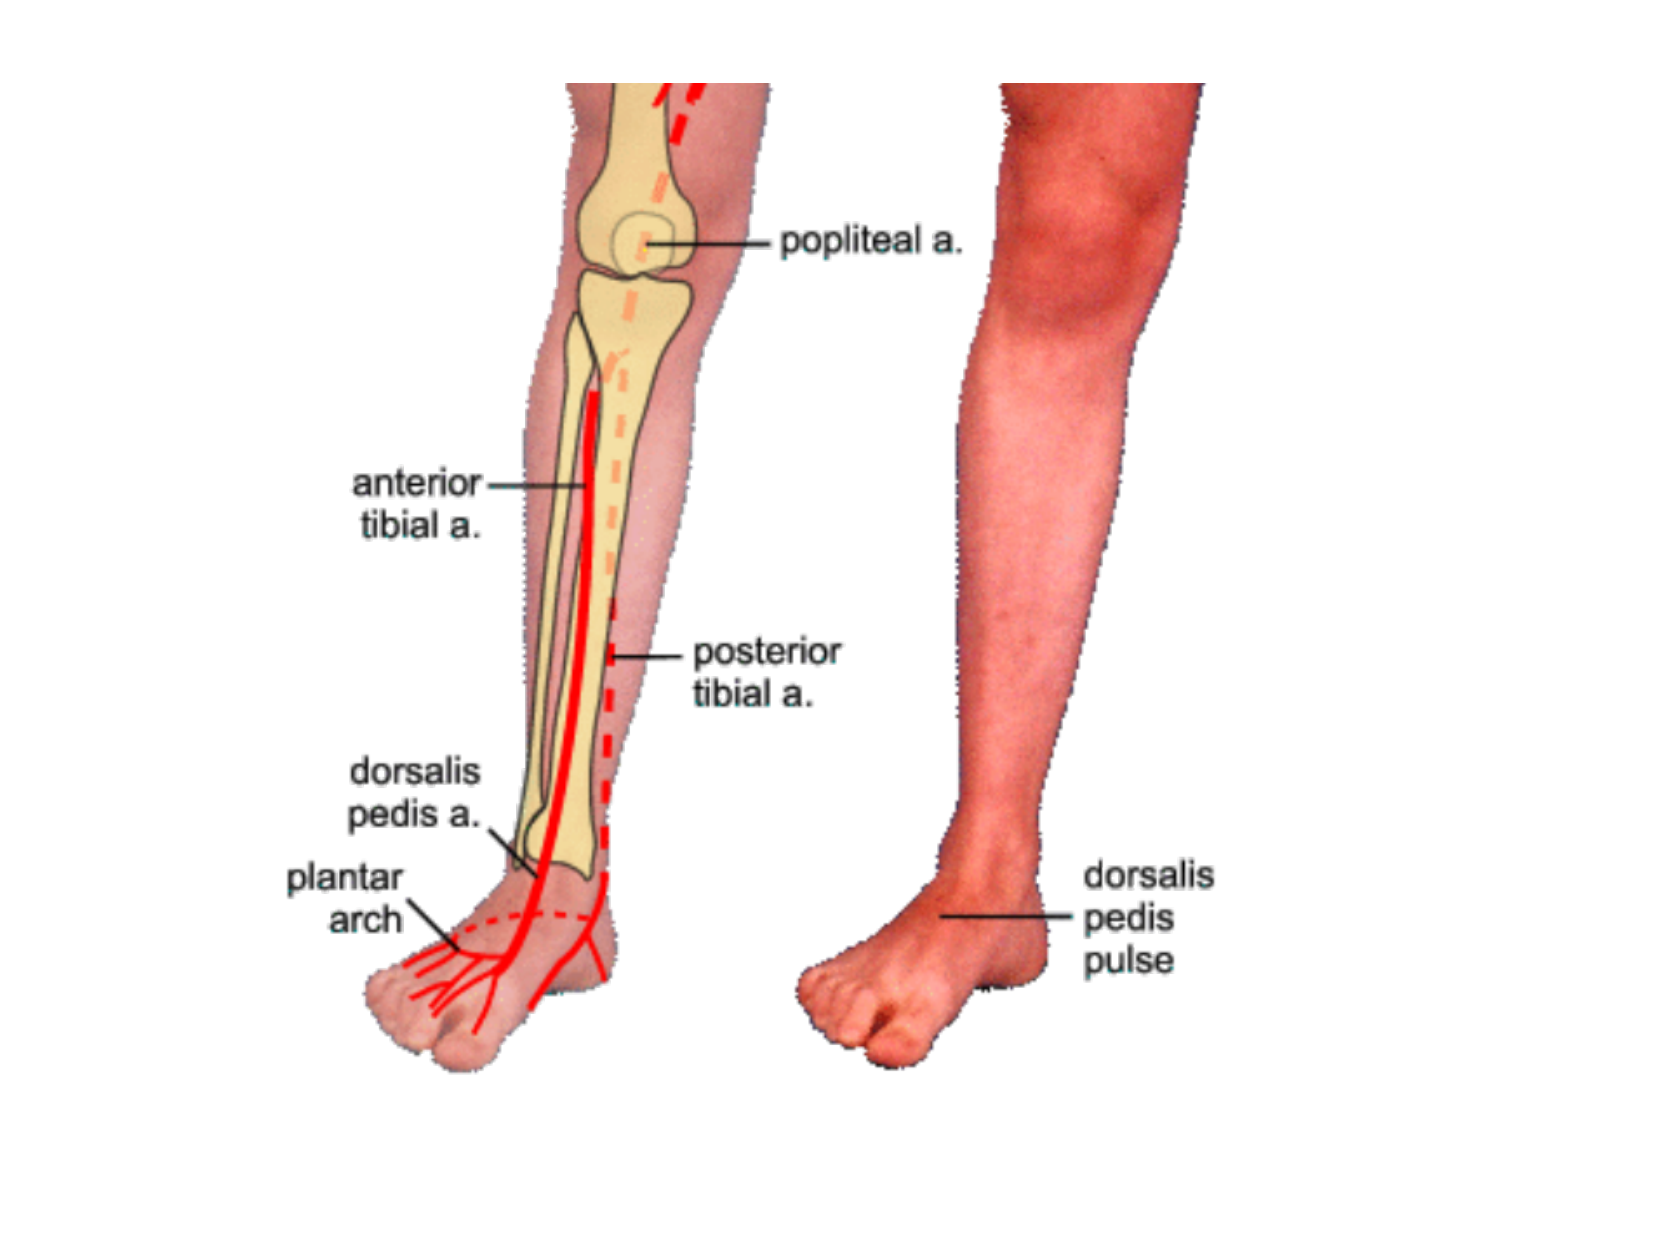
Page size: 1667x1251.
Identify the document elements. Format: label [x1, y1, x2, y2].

picture [277, 83, 1237, 1086]
